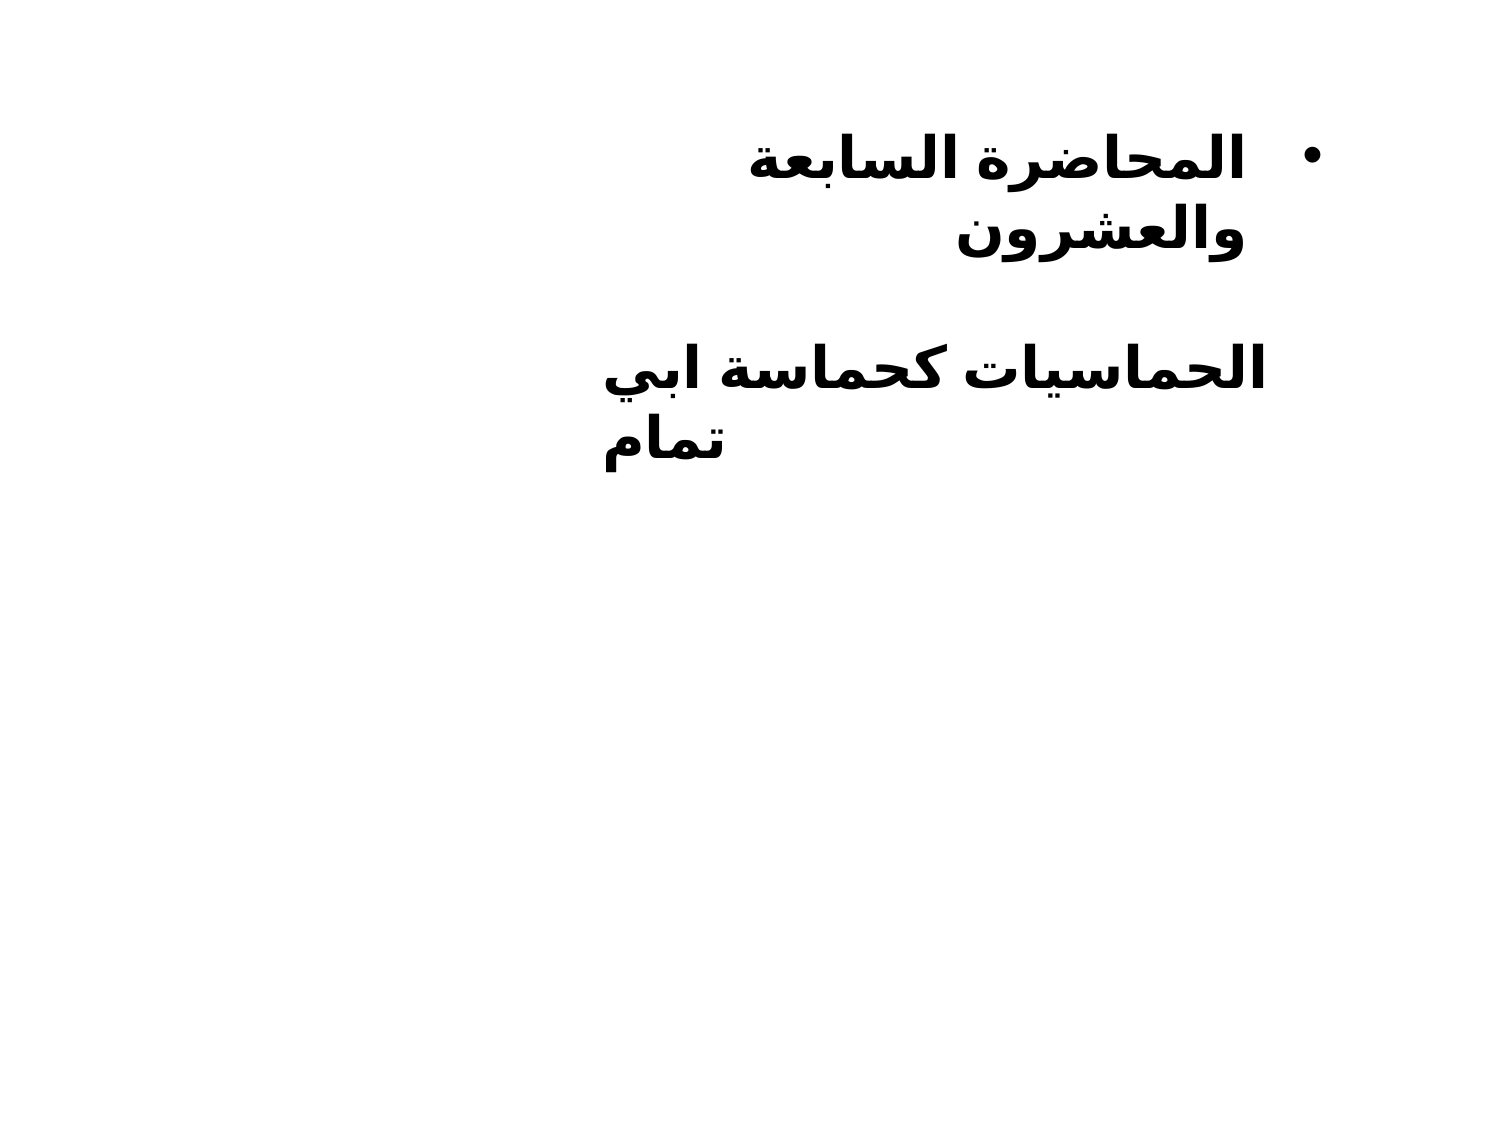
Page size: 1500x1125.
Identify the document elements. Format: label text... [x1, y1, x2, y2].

text_box المحاضرة السابعة والعشرون الحماسيات كحماسة ابي تمام [587, 112, 1338, 552]
text_box [87, 87, 1388, 291]
